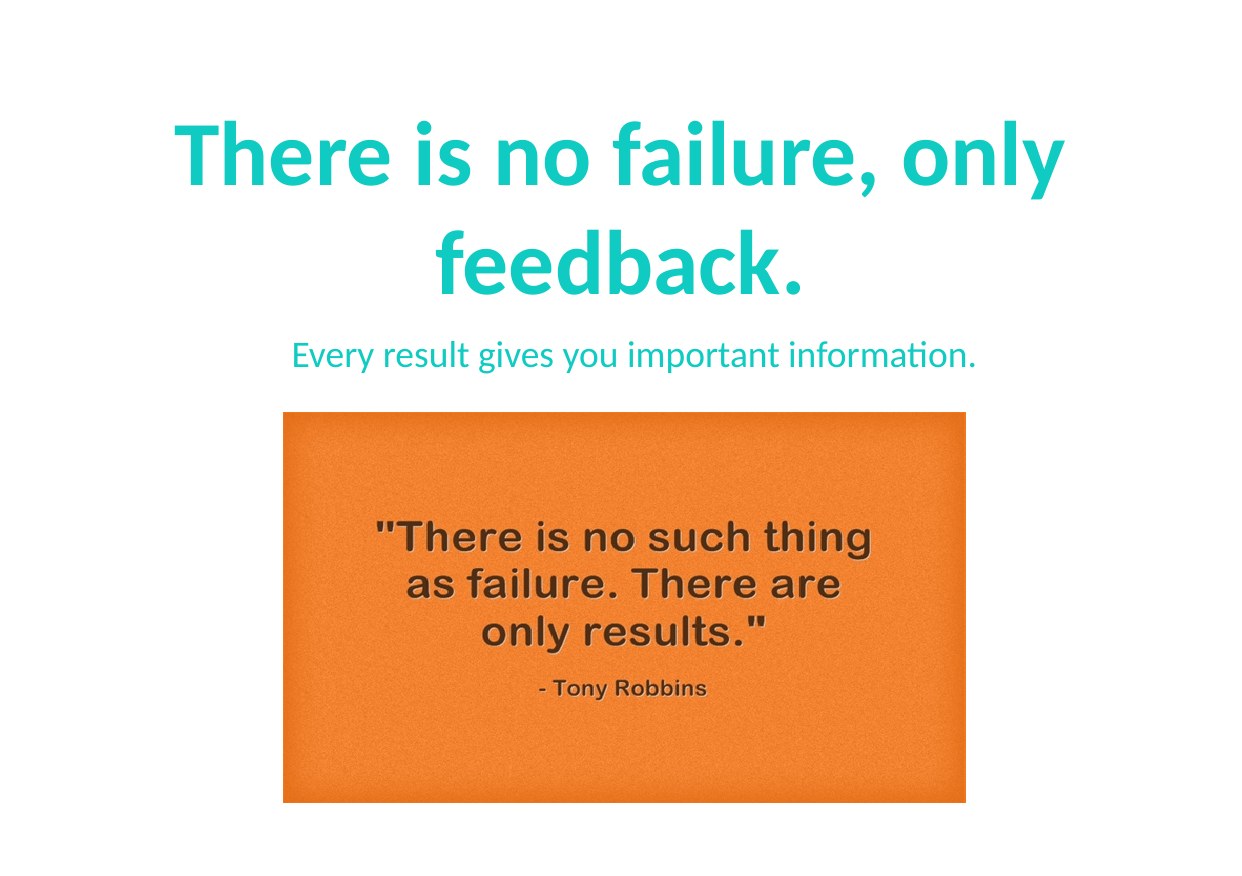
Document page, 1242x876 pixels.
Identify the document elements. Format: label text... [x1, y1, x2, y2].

text_box Every result gives you important information. [280, 324, 990, 381]
picture [283, 412, 966, 804]
title There is no failure, only feedback. [62, 87, 1180, 234]
